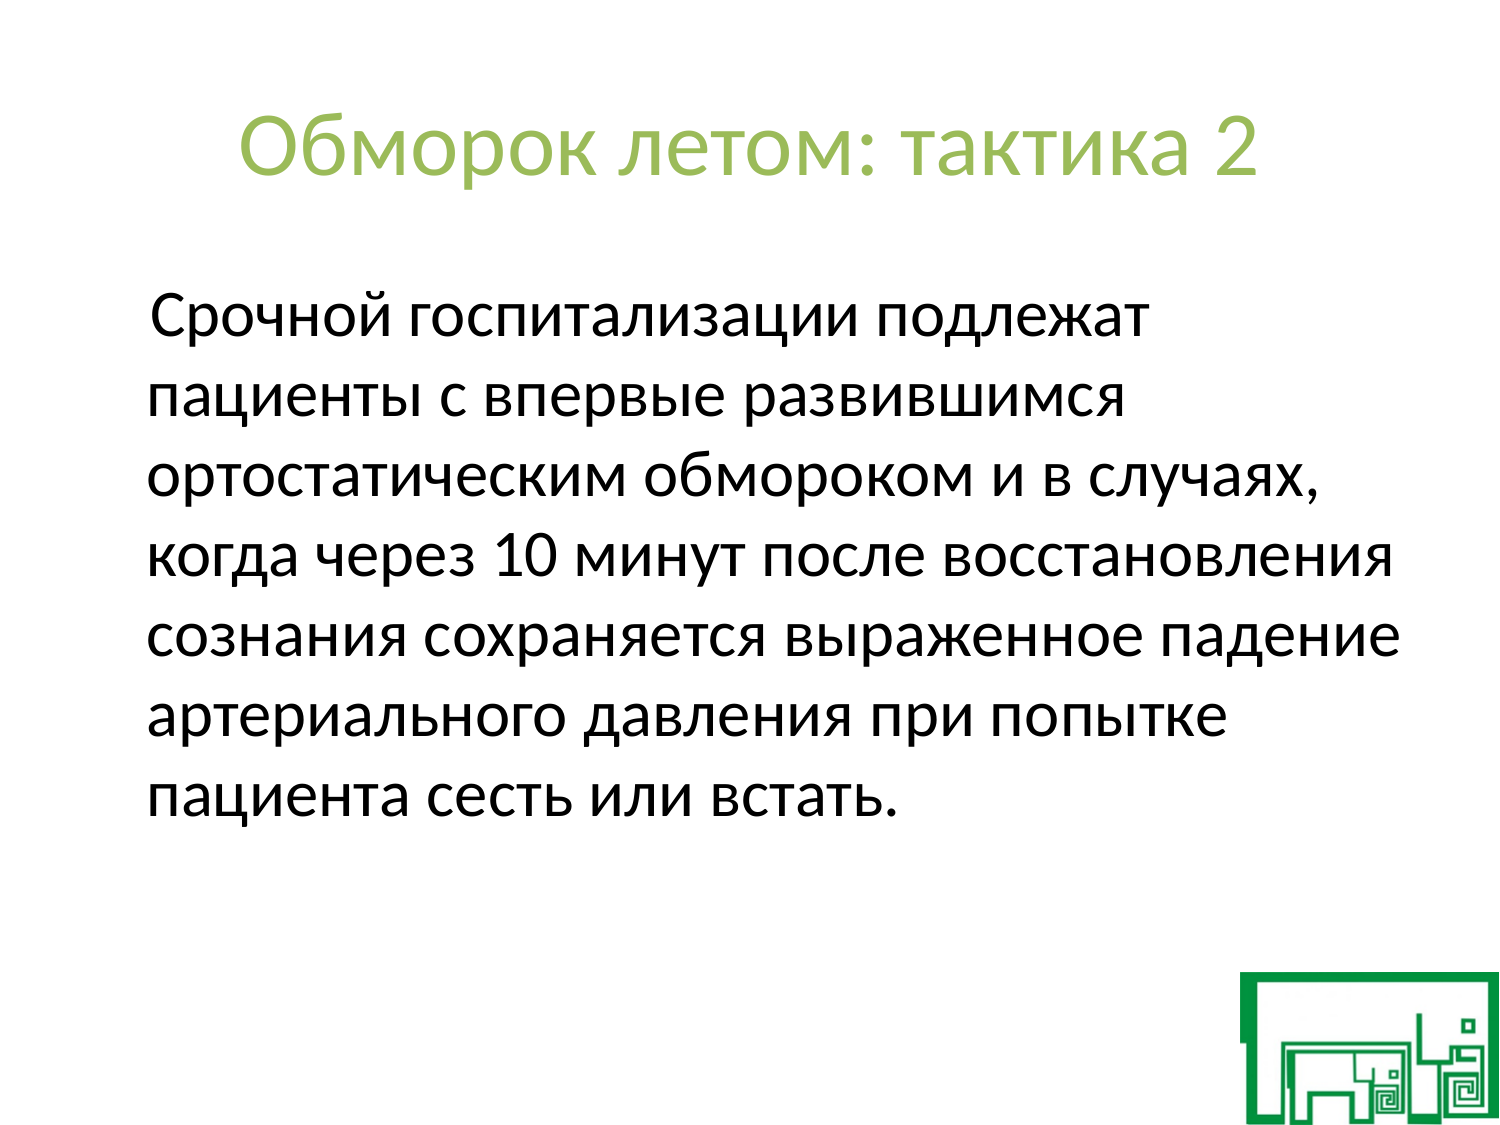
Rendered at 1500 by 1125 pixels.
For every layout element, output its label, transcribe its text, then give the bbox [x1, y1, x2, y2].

title Обморок летом: тактика 2 [75, 45, 1425, 233]
picture [1239, 972, 1499, 1125]
list Срочной госпитализации подлежат пациенты с впервые развившимся ортостатическим обмороком и в случаях, когда через 10 минут после восстановления сознания сохраняется выраженное падение артериального давления при попытке пациента сесть или встать. [75, 262, 1425, 1005]
